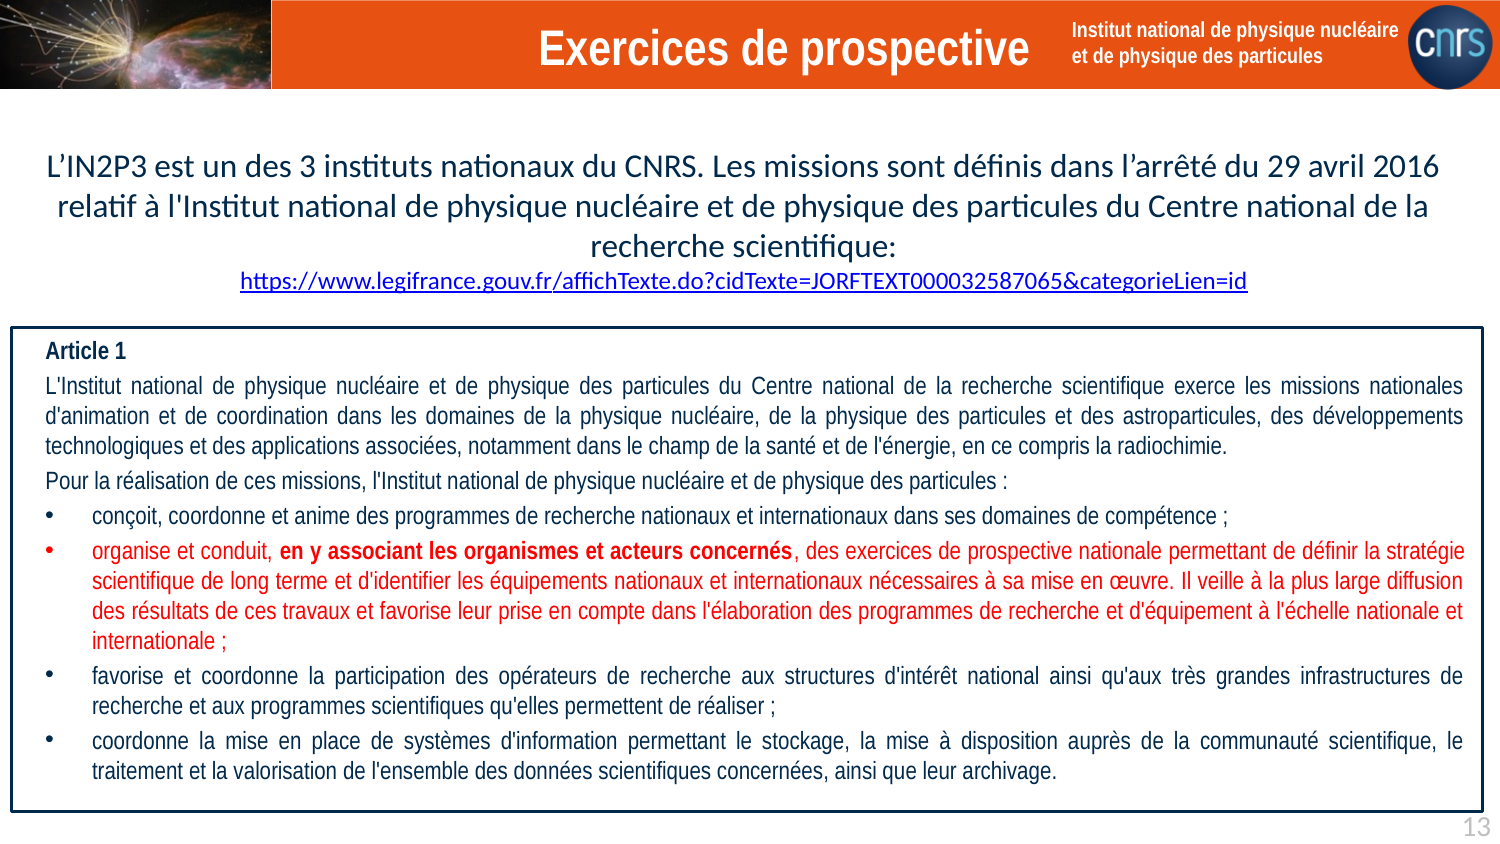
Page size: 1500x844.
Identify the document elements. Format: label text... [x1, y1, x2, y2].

picture [0, 0, 265, 89]
text_box L’IN2P3 est un des 3 instituts nationaux du CNRS. Les missions sont définis dans l’arrêté du 29 avril 2016 relatif à l'Institut national de physique nucléaire et de physique des particules du Centre national de la recherche scientifique: https://www.legifrance.gouv.fr/affichTexte.do?cidTexte=JORFTEXT000032587065&categorieLien=id [29, 137, 1459, 302]
text_box Article 1 L'Institut national de physique nucléaire et de physique des particules du Centre national de la recherche scientifique exerce les missions nationales d'animation et de coordination dans les domaines de la physique nucléaire, de la physique des particules et des astroparticules, des développements technologiques et des applications associées, notamment dans le champ de la santé et de l'énergie, en ce compris la radiochimie. Pour la réalisation de ces missions, l'Institut national de physique nucléaire et de physique des particules : conçoit, coordonne et anime des programmes de recherche nationaux et internationaux dans ses domaines de compétence ; organise et conduit, en y associant les organismes et acteurs concernés, des exercices de prospective nationale permettant de définir la stratégie scientifique de long terme et d'identifier les équipements nationaux et internationaux nécessaires à sa mise en œuvre. Il veille à la plus large diffusion des résultats de ces travaux et favorise leur prise en compte dans l'élaboration des programmes de recherche et d'équipement à l'échelle nationale et internationale ; favorise et coordonne la participation des opérateurs de recherche aux structures d'intérêt national ainsi qu'aux très grandes infrastructures de recherche et aux programmes scientifiques qu'elles permettent de réaliser ; coordonne la mise en place de systèmes d'information permettant le stockage, la mise à disposition auprès de la communauté scientifique, le traitement et la valorisation de l'ensemble des données scientifiques concernées, ainsi que leur archivage. [11, 327, 1483, 812]
slide_number 13 [1387, 799, 1500, 844]
title Exercices de prospective [265, 0, 1046, 92]
picture [1406, 3, 1495, 92]
